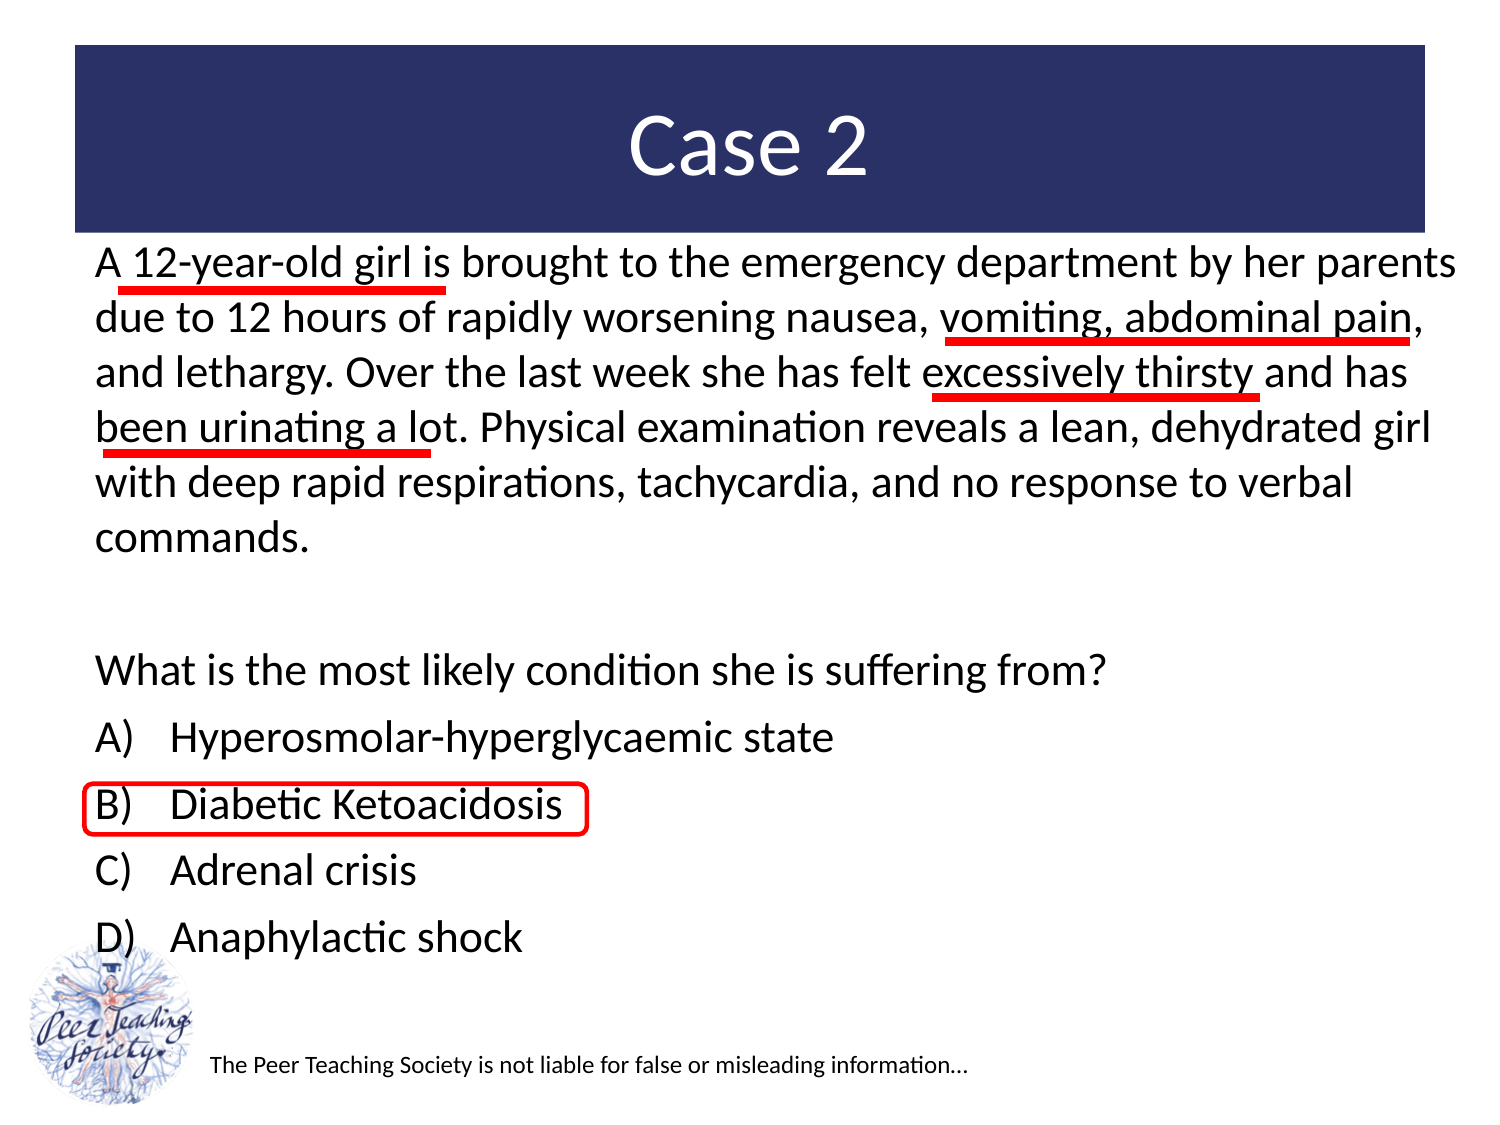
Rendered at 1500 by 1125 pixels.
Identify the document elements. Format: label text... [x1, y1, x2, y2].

list A 12-year-old girl is brought to the emergency department by her parents due to 12 hours of rapidly worsening nausea, vomiting, abdominal pain, and lethargy. Over the last week she has felt excessively thirsty and has been urinating a lot. Physical examination reveals a lean, dehydrated girl with deep rapid respirations, tachycardia, and no response to verbal commands. What is the most likely condition she is suffering from? Hyperosmolar-hyperglycaemic state Diabetic Ketoacidosis Adrenal crisis Anaphylactic shock [50, 216, 1500, 1040]
title Case 2 [75, 45, 1425, 216]
text_box [82, 781, 589, 837]
picture [26, 938, 195, 1107]
